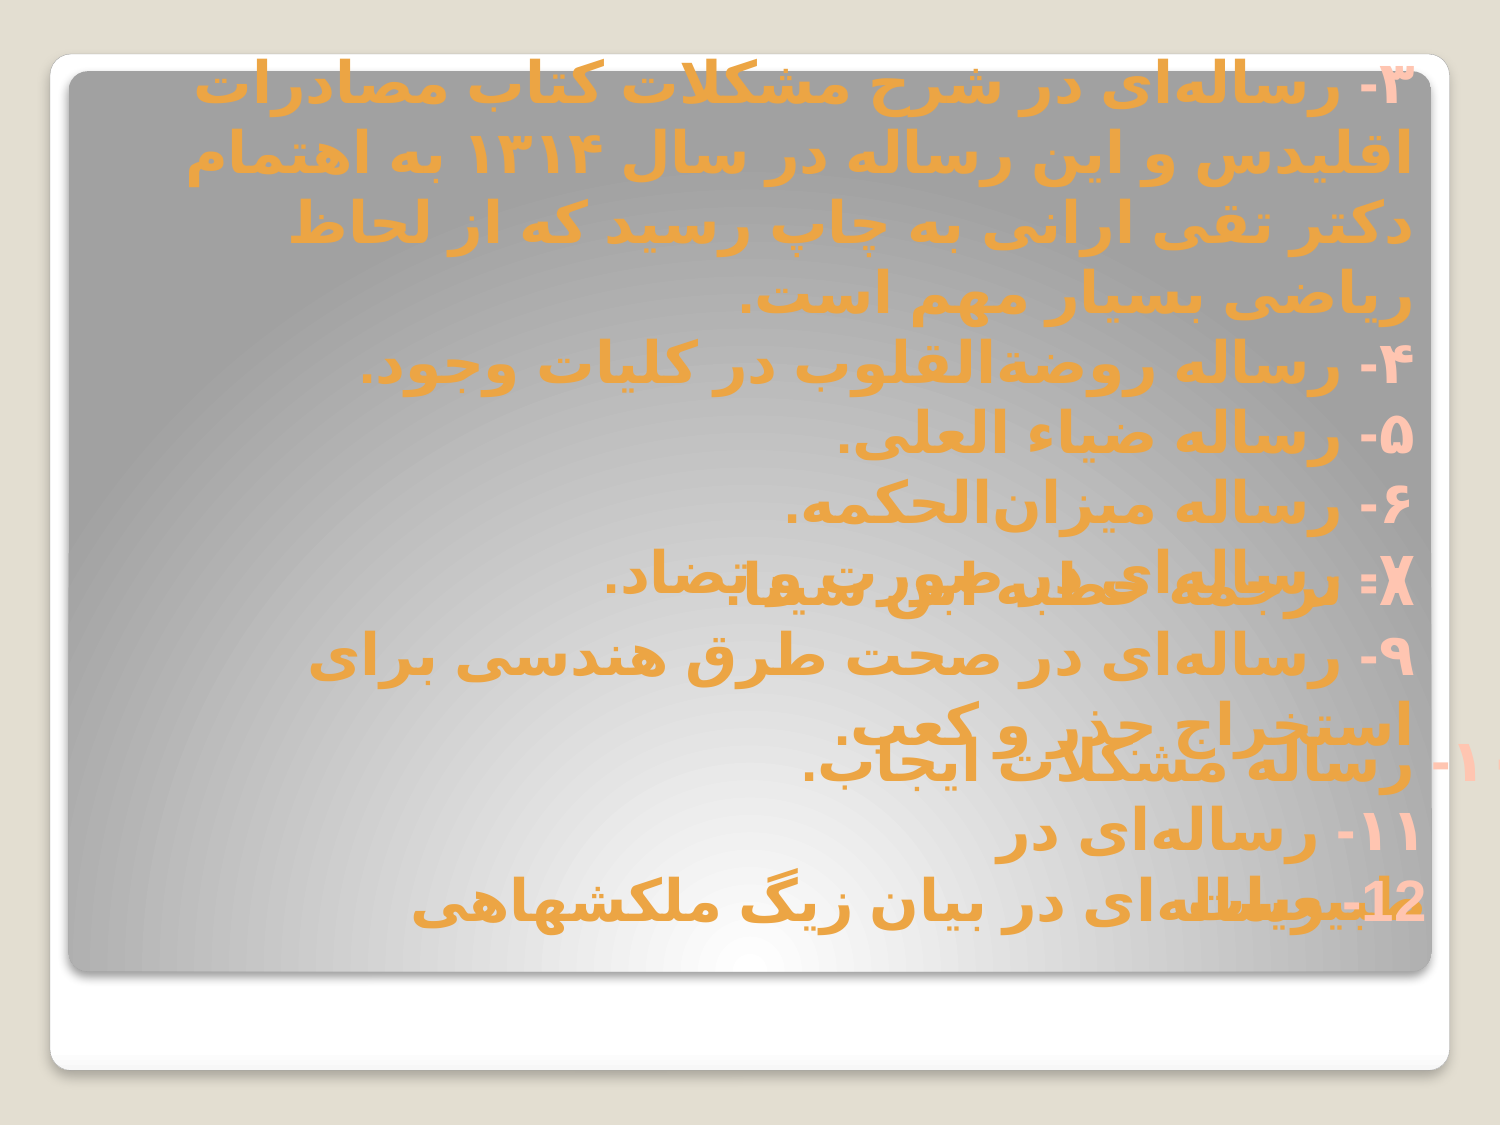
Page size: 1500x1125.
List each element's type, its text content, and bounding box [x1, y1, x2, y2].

text_box ۸- ترجمه خطبه ابن سینا. ۹- رساله‌ای در صحت طرق هندسی برای استخراج جذر و کعب. [70, 539, 1430, 765]
text_box 12- رساله‌ای در بیان زیگ ملکشهاهی [210, 855, 1442, 941]
text_box ۳- رساله‌ای در شرح مشکلات کتاب مصادرات اقلیدس و این رساله در سال ۱۳۱۴ به اهتمام دکتر تقی ارانی به چاپ رسید که از لحاظ ریاضی بسیار مهم است. ۴- رساله روضة‌القلوب در کلیات وجود. ۵- رساله ضیاء العلی. ۶- رساله میزان‌الحکمه. ۷- رساله‌ای در صورت و تضاد. [70, 37, 1430, 539]
text_box ۱۰- رساله مشکلات ایجاب. [769, 715, 1500, 801]
text_box ۱۱- رساله‌ای در طبیعیات [761, 785, 1442, 855]
